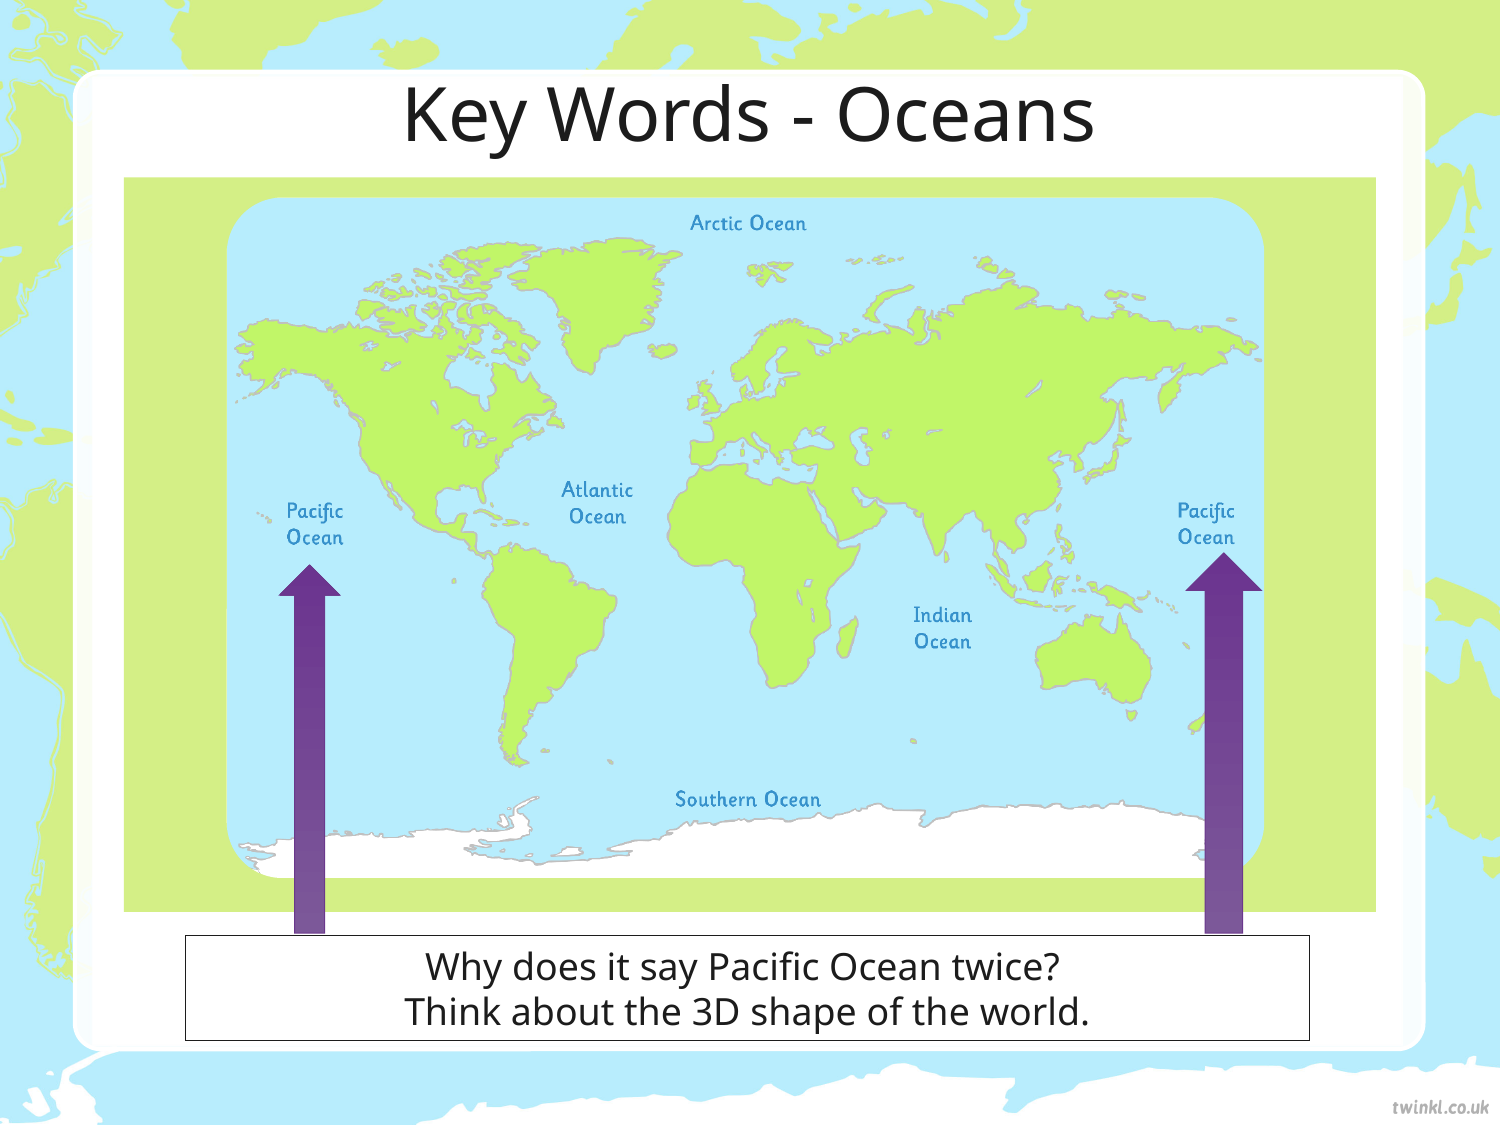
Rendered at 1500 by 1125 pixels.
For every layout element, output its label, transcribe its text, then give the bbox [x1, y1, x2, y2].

picture [0, 0, 1500, 1125]
text_box [226, 236, 1265, 879]
text_box [1185, 552, 1263, 934]
title Key Words - Oceans [73, 0, 1426, 236]
text_box Why does it say Pacific Ocean twice? Think about the 3D shape of the world. [185, 935, 1310, 1041]
text_box [123, 236, 294, 913]
text_box [1244, 236, 1377, 913]
text_box [326, 879, 1204, 913]
text_box [278, 564, 341, 934]
